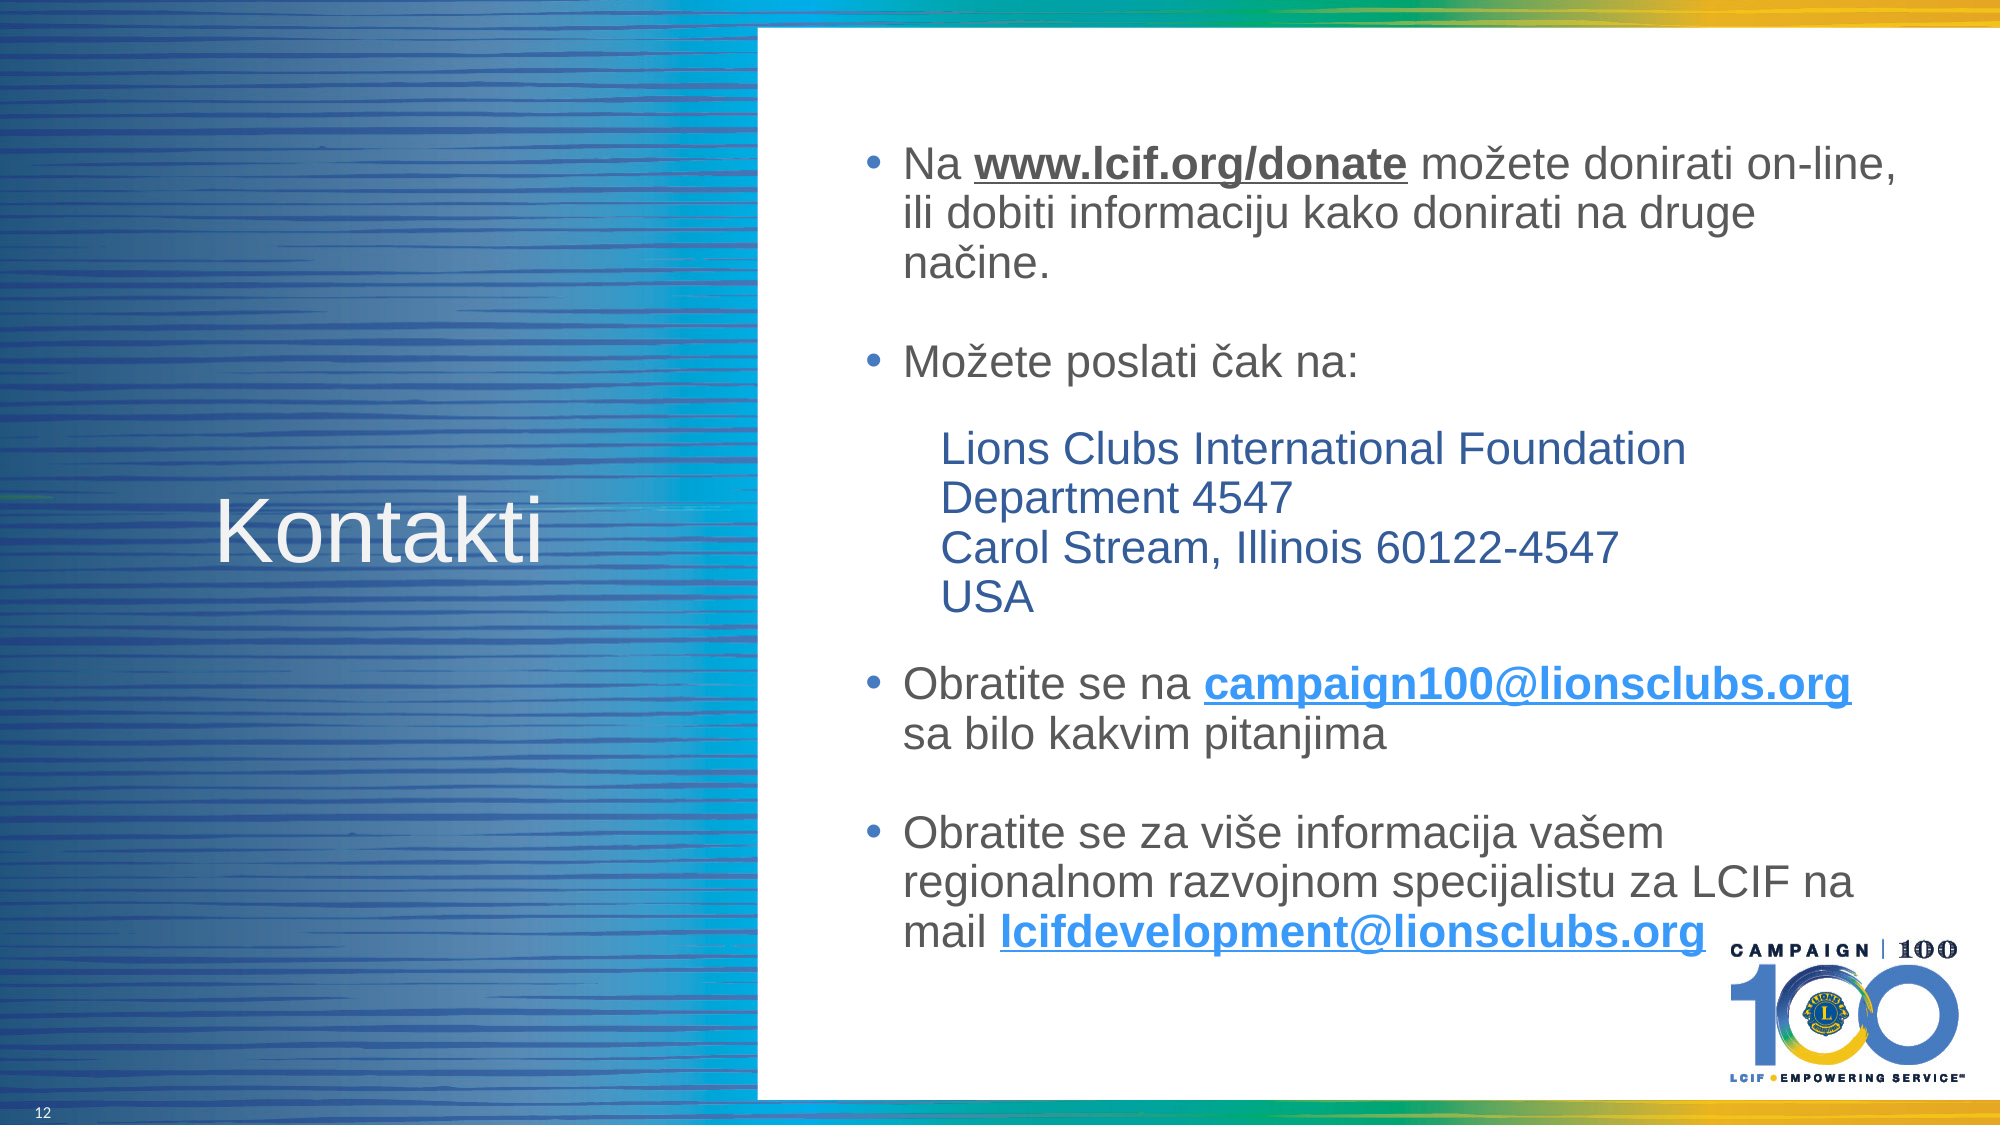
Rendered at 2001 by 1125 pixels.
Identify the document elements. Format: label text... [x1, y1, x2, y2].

title Kontakti [42, 178, 716, 888]
list Na www.lcif.org/donate možete donirati on-line, ili dobiti informaciju kako donirati na druge načine. Možete poslati čak na: Lions Clubs International Foundation Department 4547 Carol Stream, Illinois 60122-4547 USA Obratite se na campaign100@lionsclubs.org sa bilo kakvim pitanjima Obratite se za više informacija vašem regionalnom razvojnom specijalistu za LCIF na mail lcifdevelopment@lionsclubs.org [850, 132, 1926, 956]
picture [0, 0, 2000, 1125]
